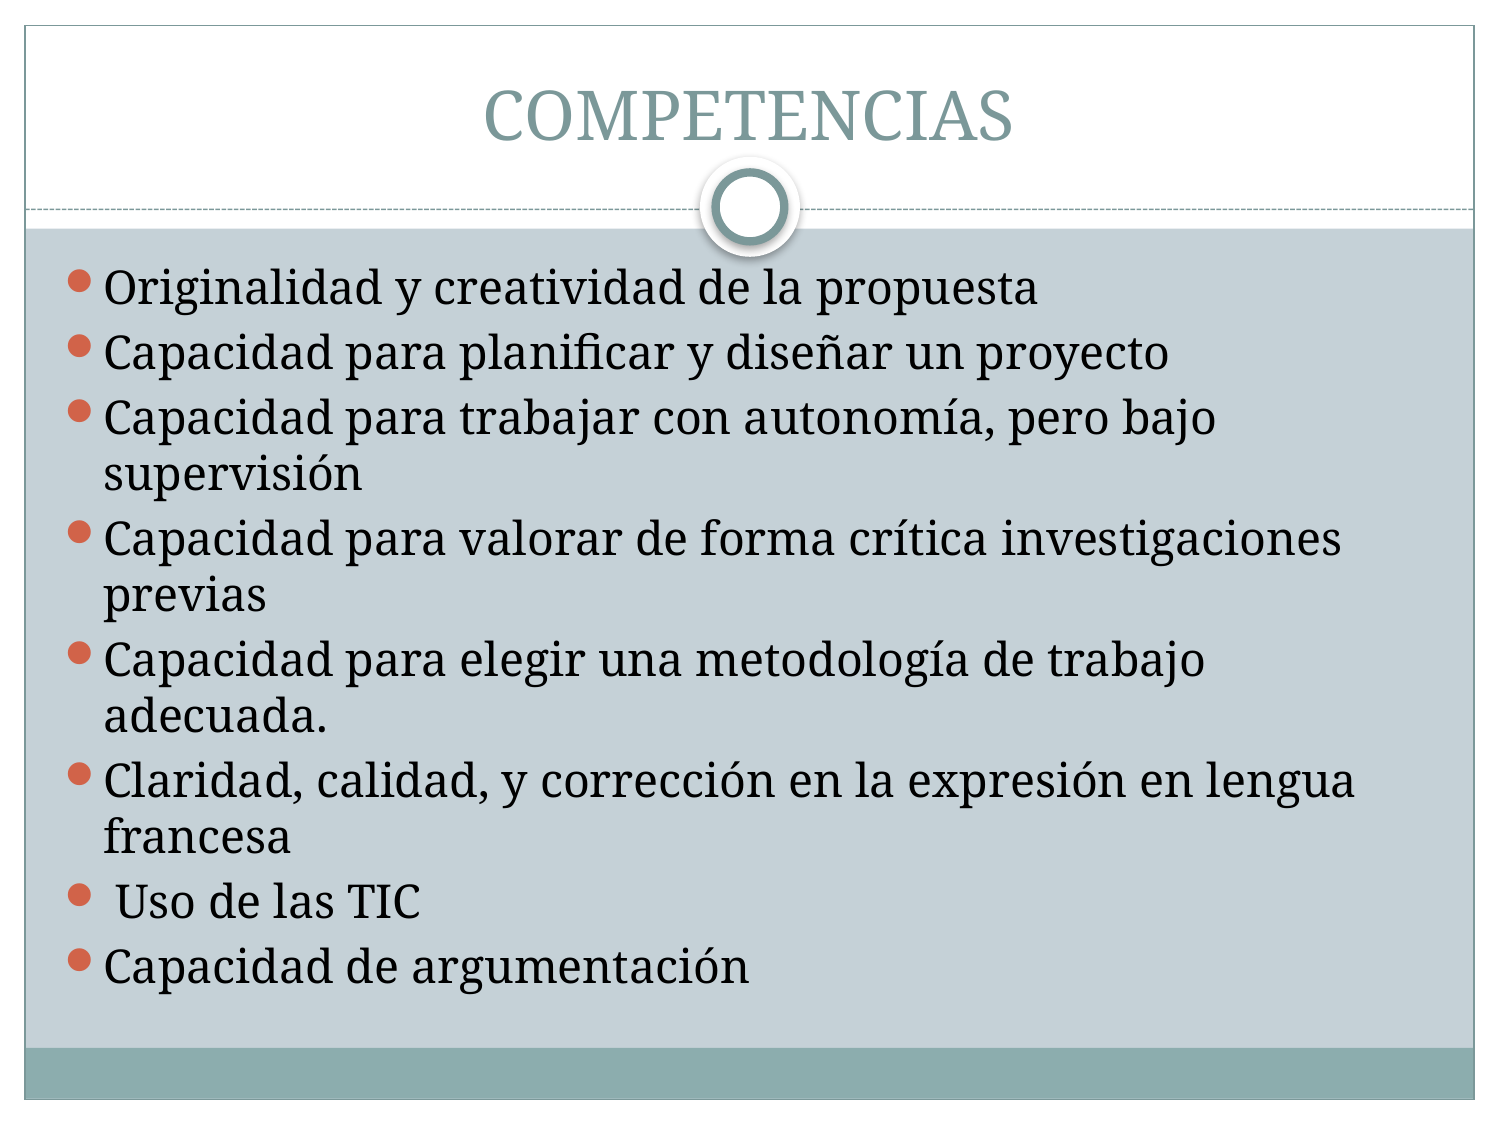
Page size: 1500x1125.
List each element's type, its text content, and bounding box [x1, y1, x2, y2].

title COMPETENCIAS [49, 37, 1450, 163]
list Originalidad y creatividad de la propuesta Capacidad para planificar y diseñar un proyecto Capacidad para trabajar con autonomía, pero bajo supervisión Capacidad para valorar de forma crítica investigaciones previas Capacidad para elegir una metodología de trabajo adecuada. Claridad, calidad, y corrección en la expresión en lengua francesa Uso de las TIC Capacidad de argumentación [49, 250, 1445, 1001]
